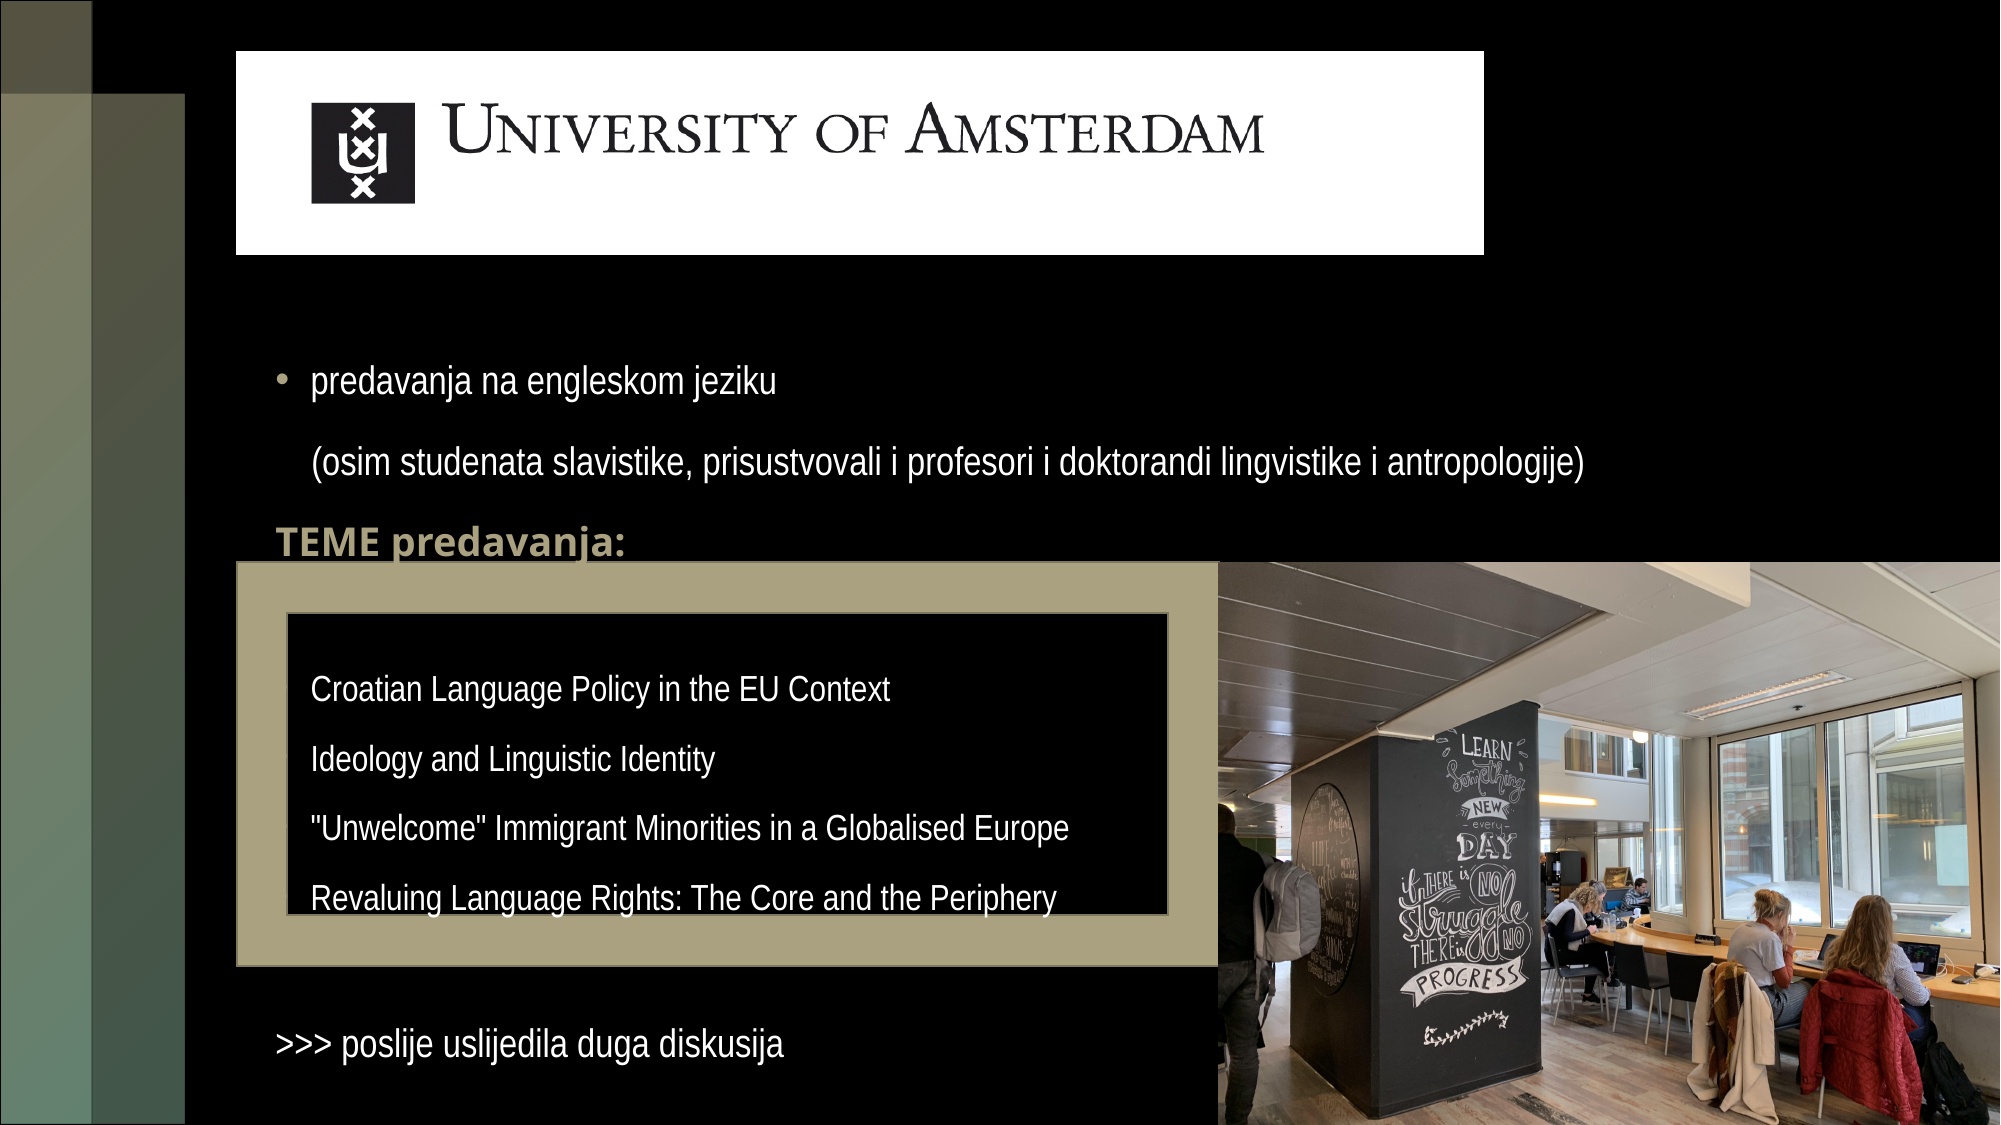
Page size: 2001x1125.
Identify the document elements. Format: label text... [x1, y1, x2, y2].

text_box [236, 561, 260, 967]
list predavanja na engleskom jeziku (osim studenata slavistike, prisustvovali i profesori i doktorandi lingvistike i antropologije) TEME predavanja: Croatian Language Policy in the EU Context Ideology and Linguistic Identity "Unwelcome" Immigrant Minorities in a Globalised Europe Revaluing Language Rights: The Core and the Periphery >>> poslije uslijedila duga diskusija [260, 314, 1887, 1074]
picture [1218, 562, 2000, 1125]
picture [236, 51, 1484, 255]
